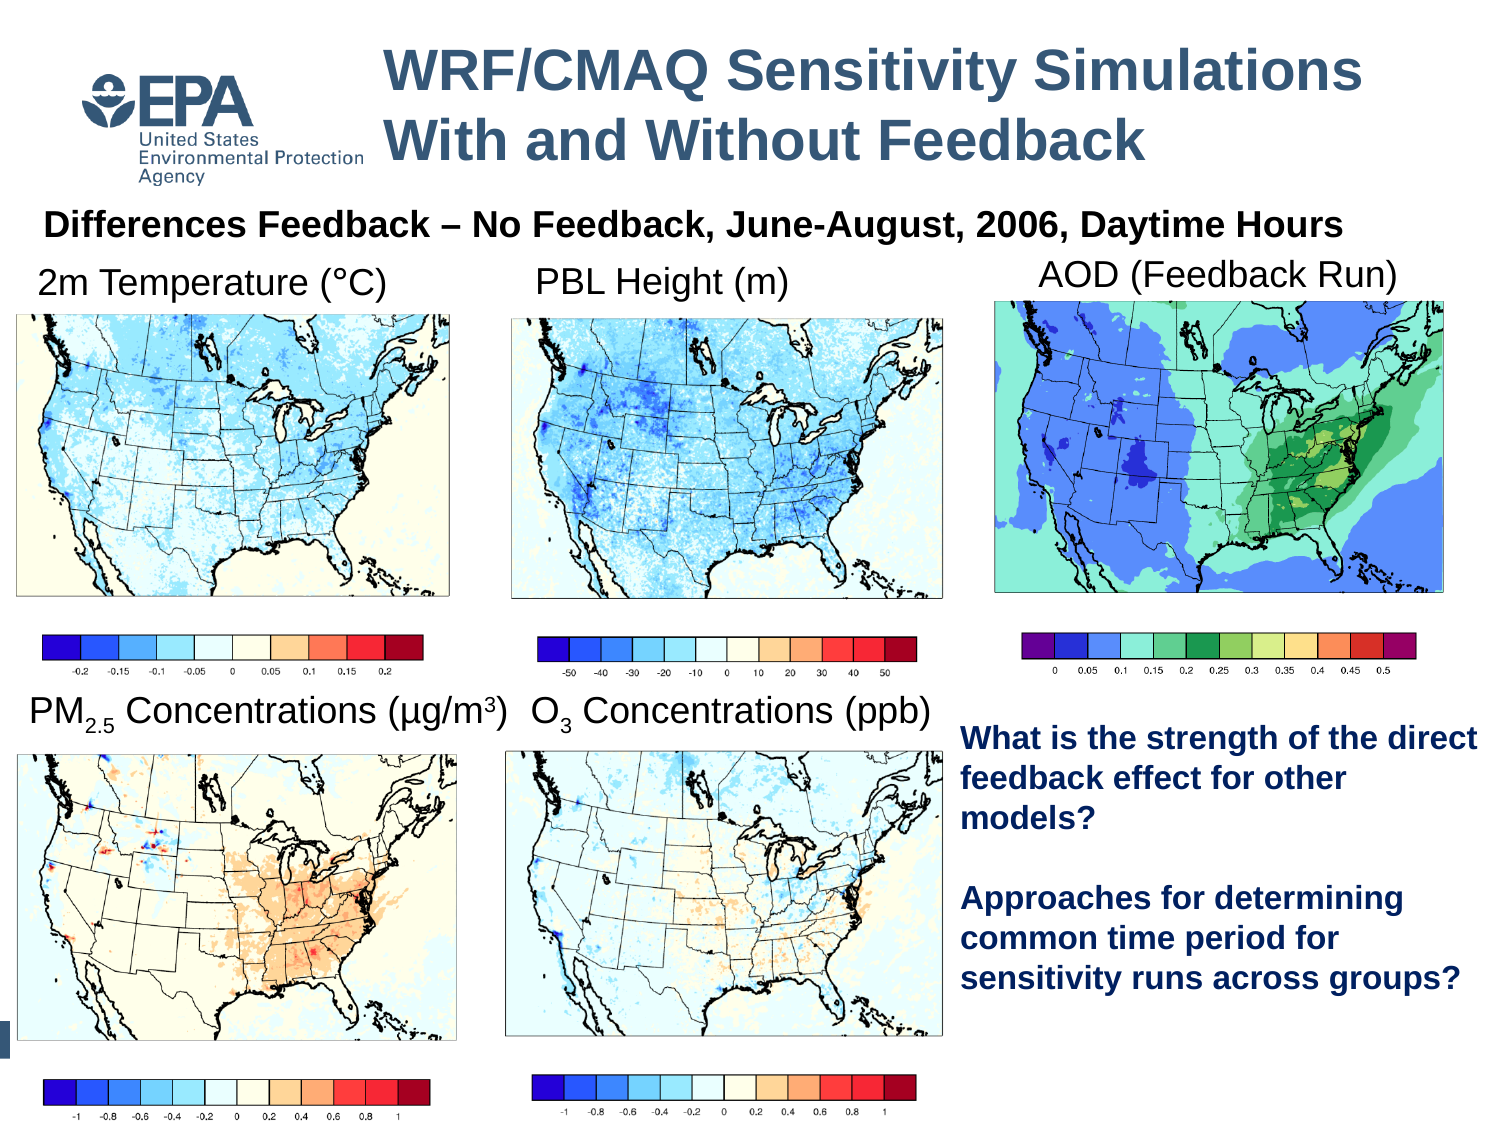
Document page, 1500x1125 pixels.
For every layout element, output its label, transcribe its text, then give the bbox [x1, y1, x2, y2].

picture [82, 74, 363, 186]
text_box 2m Temperature (°C) [0, 250, 425, 311]
text_box Differences Feedback – No Feedback, June-August, 2006, Daytime Hours [28, 192, 1463, 253]
picture [10, 748, 461, 1125]
text_box PM2.5 Concentrations (µg/m3) [0, 678, 512, 745]
title WRF/CMAQ Sensitivity Simulations With and Without Feedback [368, 24, 1500, 191]
picture [505, 311, 946, 680]
text_box AOD (Feedback Run) [1023, 253, 1449, 297]
text_box O3 Concentrations (ppb) [512, 685, 945, 745]
text_box PBL Height (m) [450, 253, 875, 310]
picture [501, 746, 946, 1119]
picture [10, 310, 452, 680]
text_box What is the strength of the direct feedback effect for other models? Approaches for determining common time period for sensitivity runs across groups? [945, 678, 1500, 1004]
picture [992, 297, 1449, 680]
